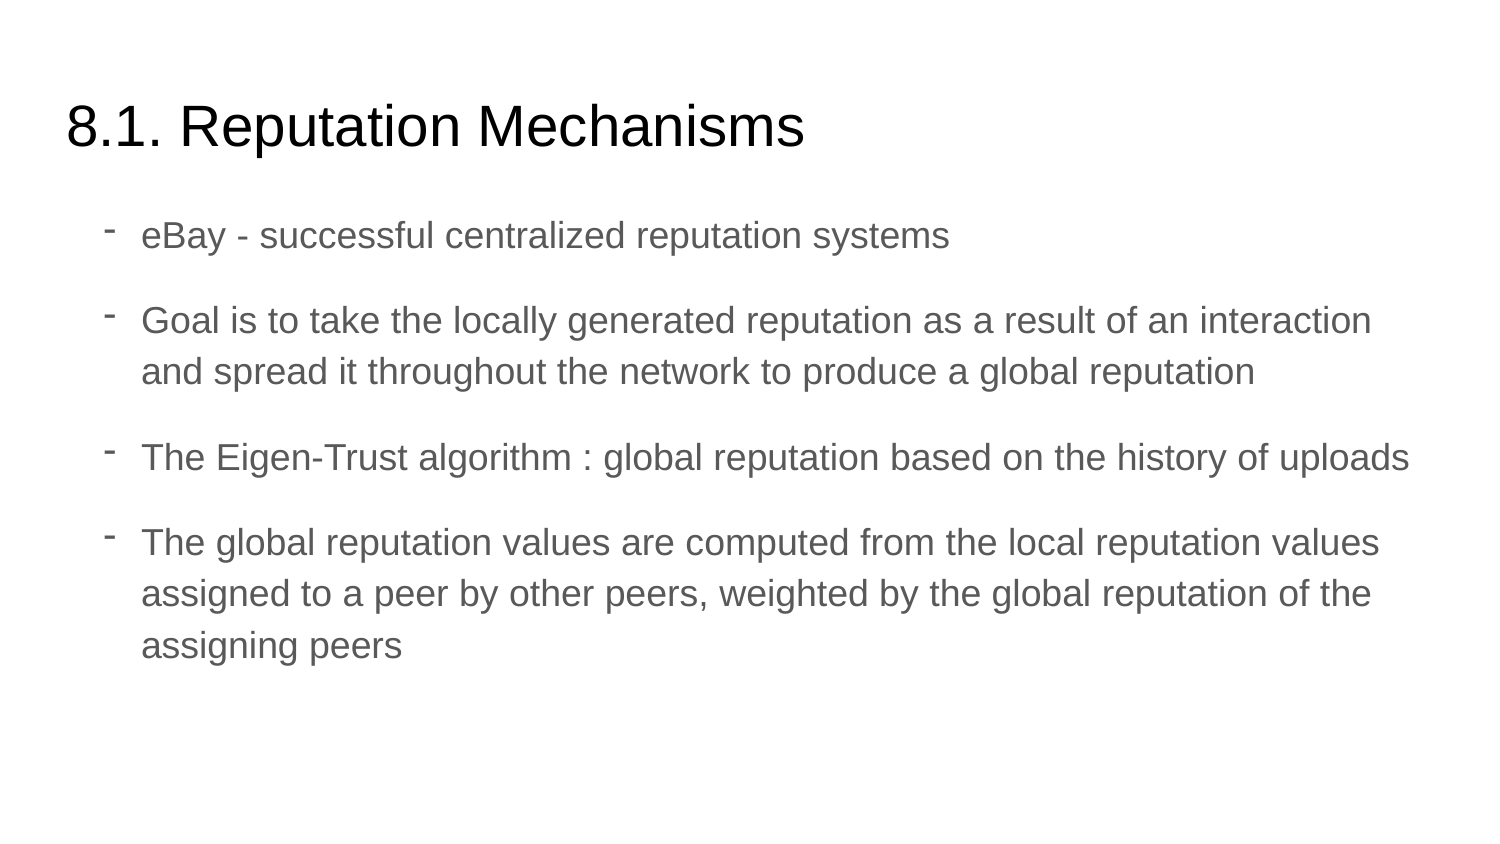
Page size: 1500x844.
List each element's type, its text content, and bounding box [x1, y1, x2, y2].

list eBay - successful centralized reputation systems Goal is to take the locally generated reputation as a result of an interaction and spread it throughout the network to produce a global reputation The Eigen-Trust algorithm : global reputation based on the history of uploads The global reputation values are computed from the local reputation values assigned to a peer by other peers, weighted by the global reputation of the assigning peers [51, 189, 1449, 750]
title 8.1. Reputation Mechanisms [51, 72, 1449, 167]
